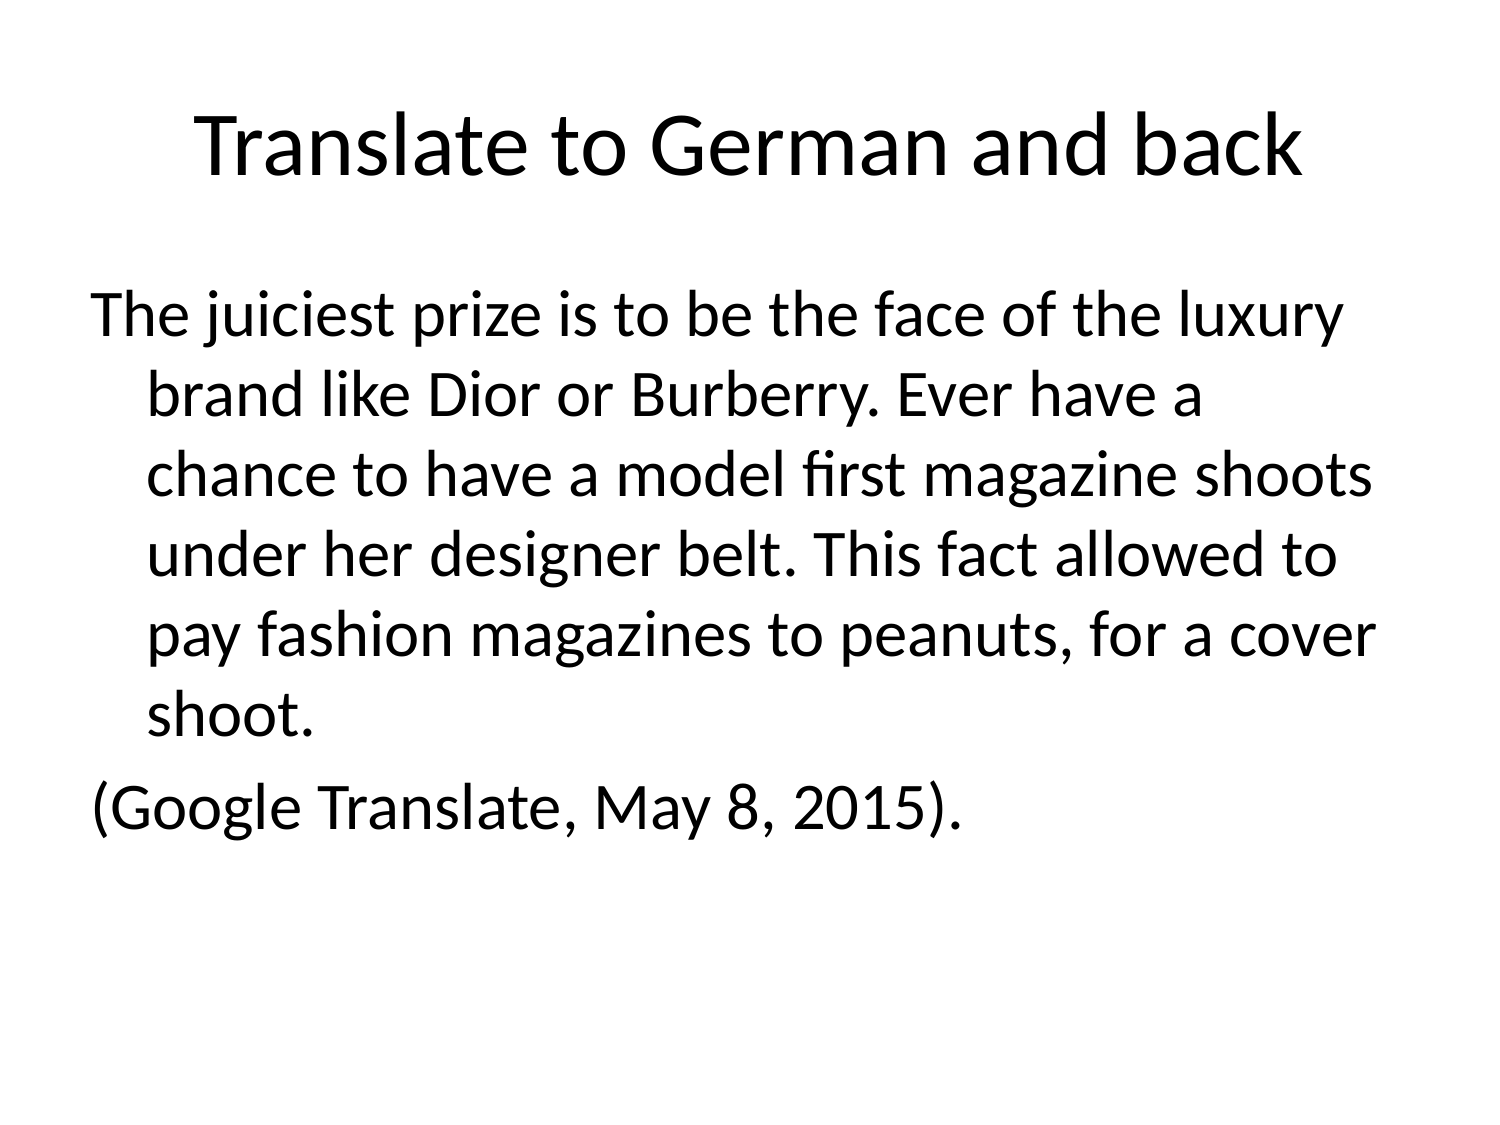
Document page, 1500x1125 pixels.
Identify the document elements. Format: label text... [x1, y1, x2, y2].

list The juiciest prize is to be the face of the luxury brand like Dior or Burberry. Ever have a chance to have a model first magazine shoots under her designer belt. This fact allowed to pay fashion magazines to peanuts, for a cover shoot. (Google Translate, May 8, 2015). [75, 262, 1425, 1005]
title Translate to German and back [75, 45, 1425, 233]
